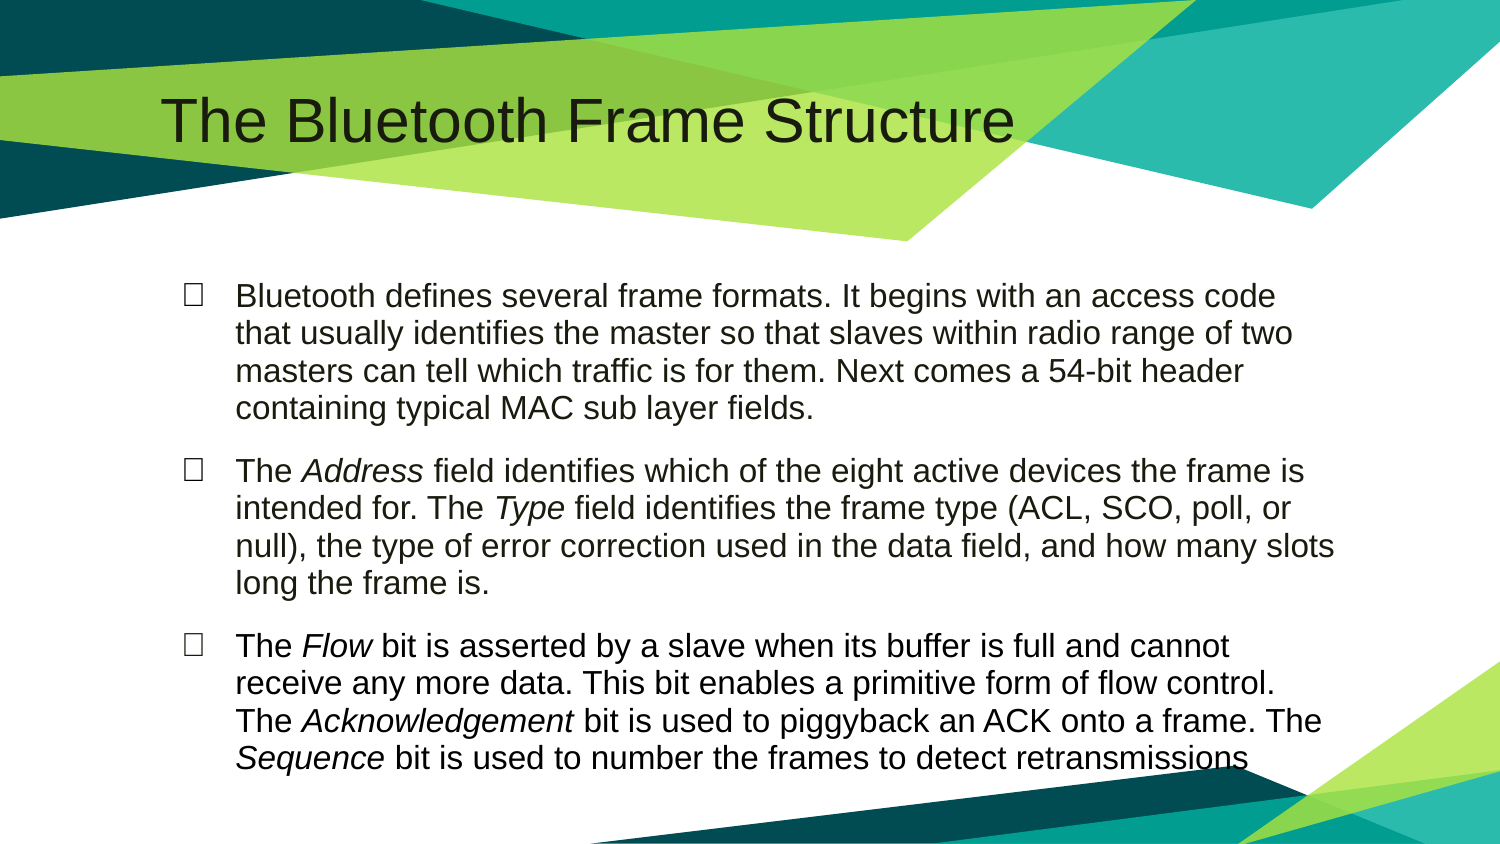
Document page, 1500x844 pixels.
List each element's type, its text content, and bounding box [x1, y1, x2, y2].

list Bluetooth defines several frame formats. It begins with an access code that usually identifies the master so that slaves within radio range of two masters can tell which traffic is for them. Next comes a 54-bit header containing typical MAC sub layer fields. The Address field identifies which of the eight active devices the frame is intended for. The Type field identifies the frame type (ACL, SCO, poll, or null), the type of error correction used in the data field, and how many slots long the frame is. The Flow bit is asserted by a slave when its buffer is full and cannot receive any more data. This bit enables a primitive form of flow control. The Acknowledgement bit is used to piggyback an ACK onto a frame. The Sequence bit is used to number the frames to detect retransmissions [145, 262, 1355, 808]
title The Bluetooth Frame Structure [145, 65, 1355, 206]
